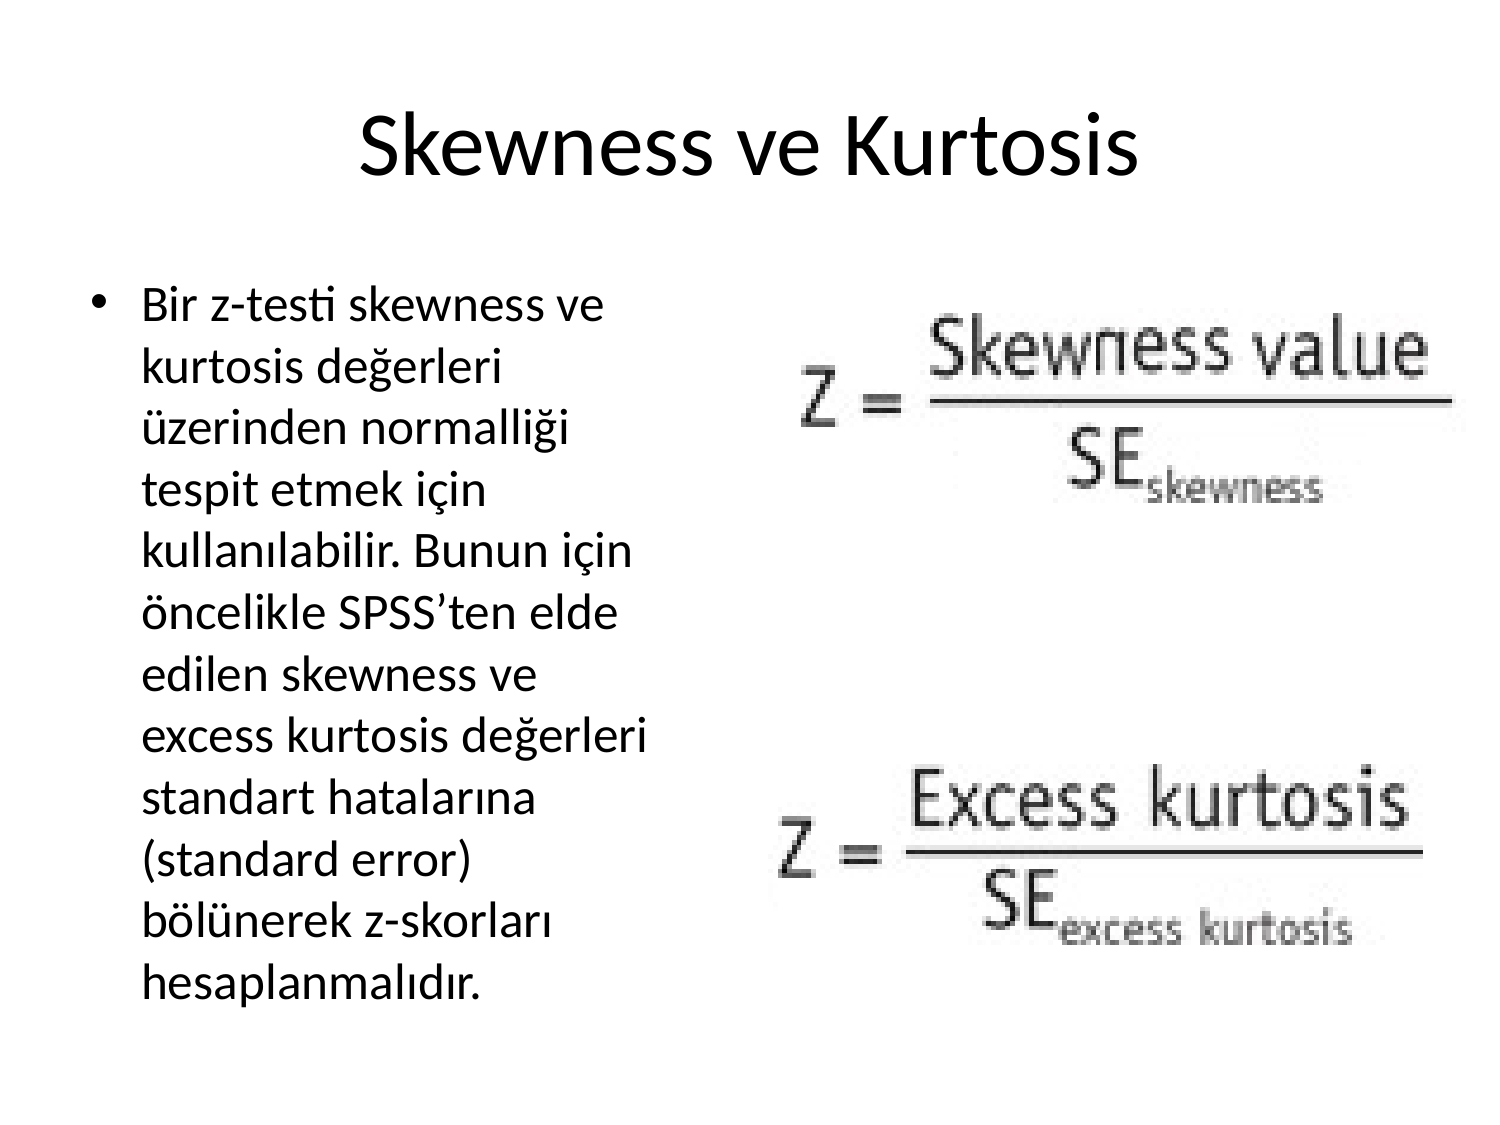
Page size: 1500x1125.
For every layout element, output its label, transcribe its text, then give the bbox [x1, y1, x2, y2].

list Bir z-testi skewness ve kurtosis değerleri üzerinden normalliği tespit etmek için kullanılabilir. Bunun için öncelikle SPSS’ten elde edilen skewness ve excess kurtosis değerleri standart hatalarına (standard error) bölünerek z-skorları hesaplanmalıdır. [75, 262, 668, 1059]
picture [726, 290, 1471, 965]
title Skewness ve Kurtosis [75, 45, 1425, 233]
